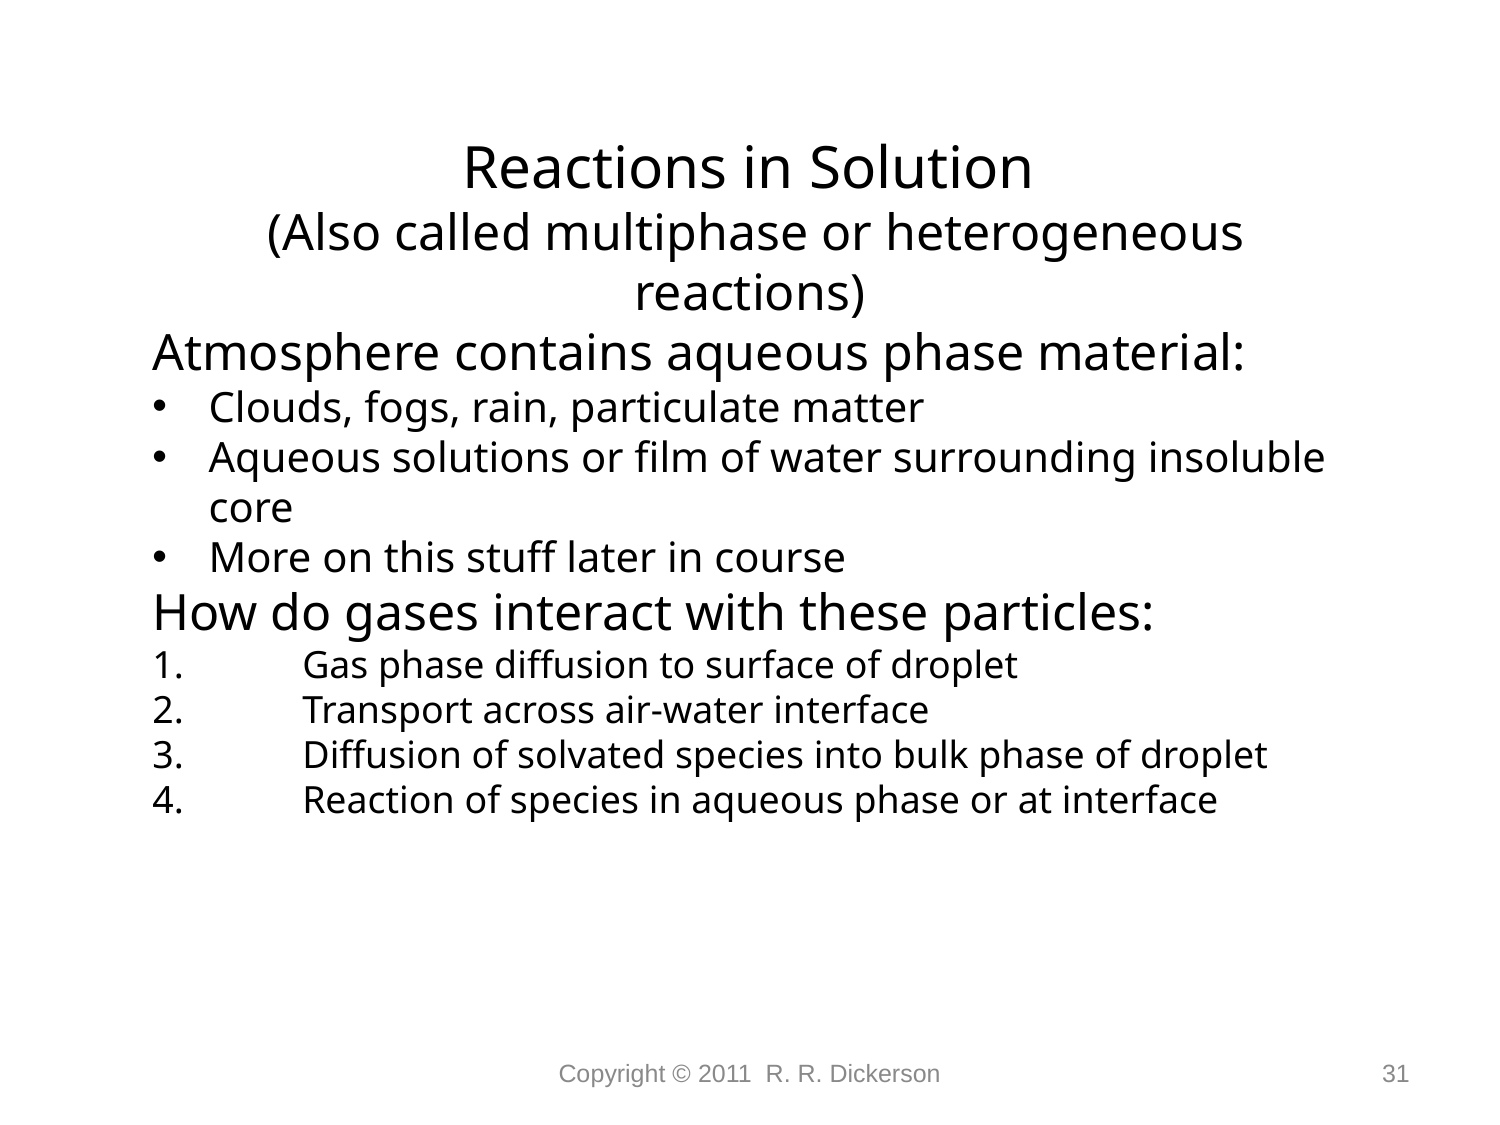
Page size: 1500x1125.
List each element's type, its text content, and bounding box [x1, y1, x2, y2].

footer Copyright © 2011 R. R. Dickerson [512, 1042, 988, 1103]
text_box Reactions in Solution (Also called multiphase or heterogeneous reactions) Atmosphere contains aqueous phase material: Clouds, fogs, rain, particulate matter Aqueous solutions or film of water surrounding insoluble core More on this stuff later in course How do gases interact with these particles: 1. Gas phase diffusion to surface of droplet 2. Transport across air-water interface 3. Diffusion of solvated species into bulk phase of droplet 4. Reaction of species in aqueous phase or at interface [137, 123, 1375, 828]
slide_number 31 [1074, 1042, 1425, 1103]
